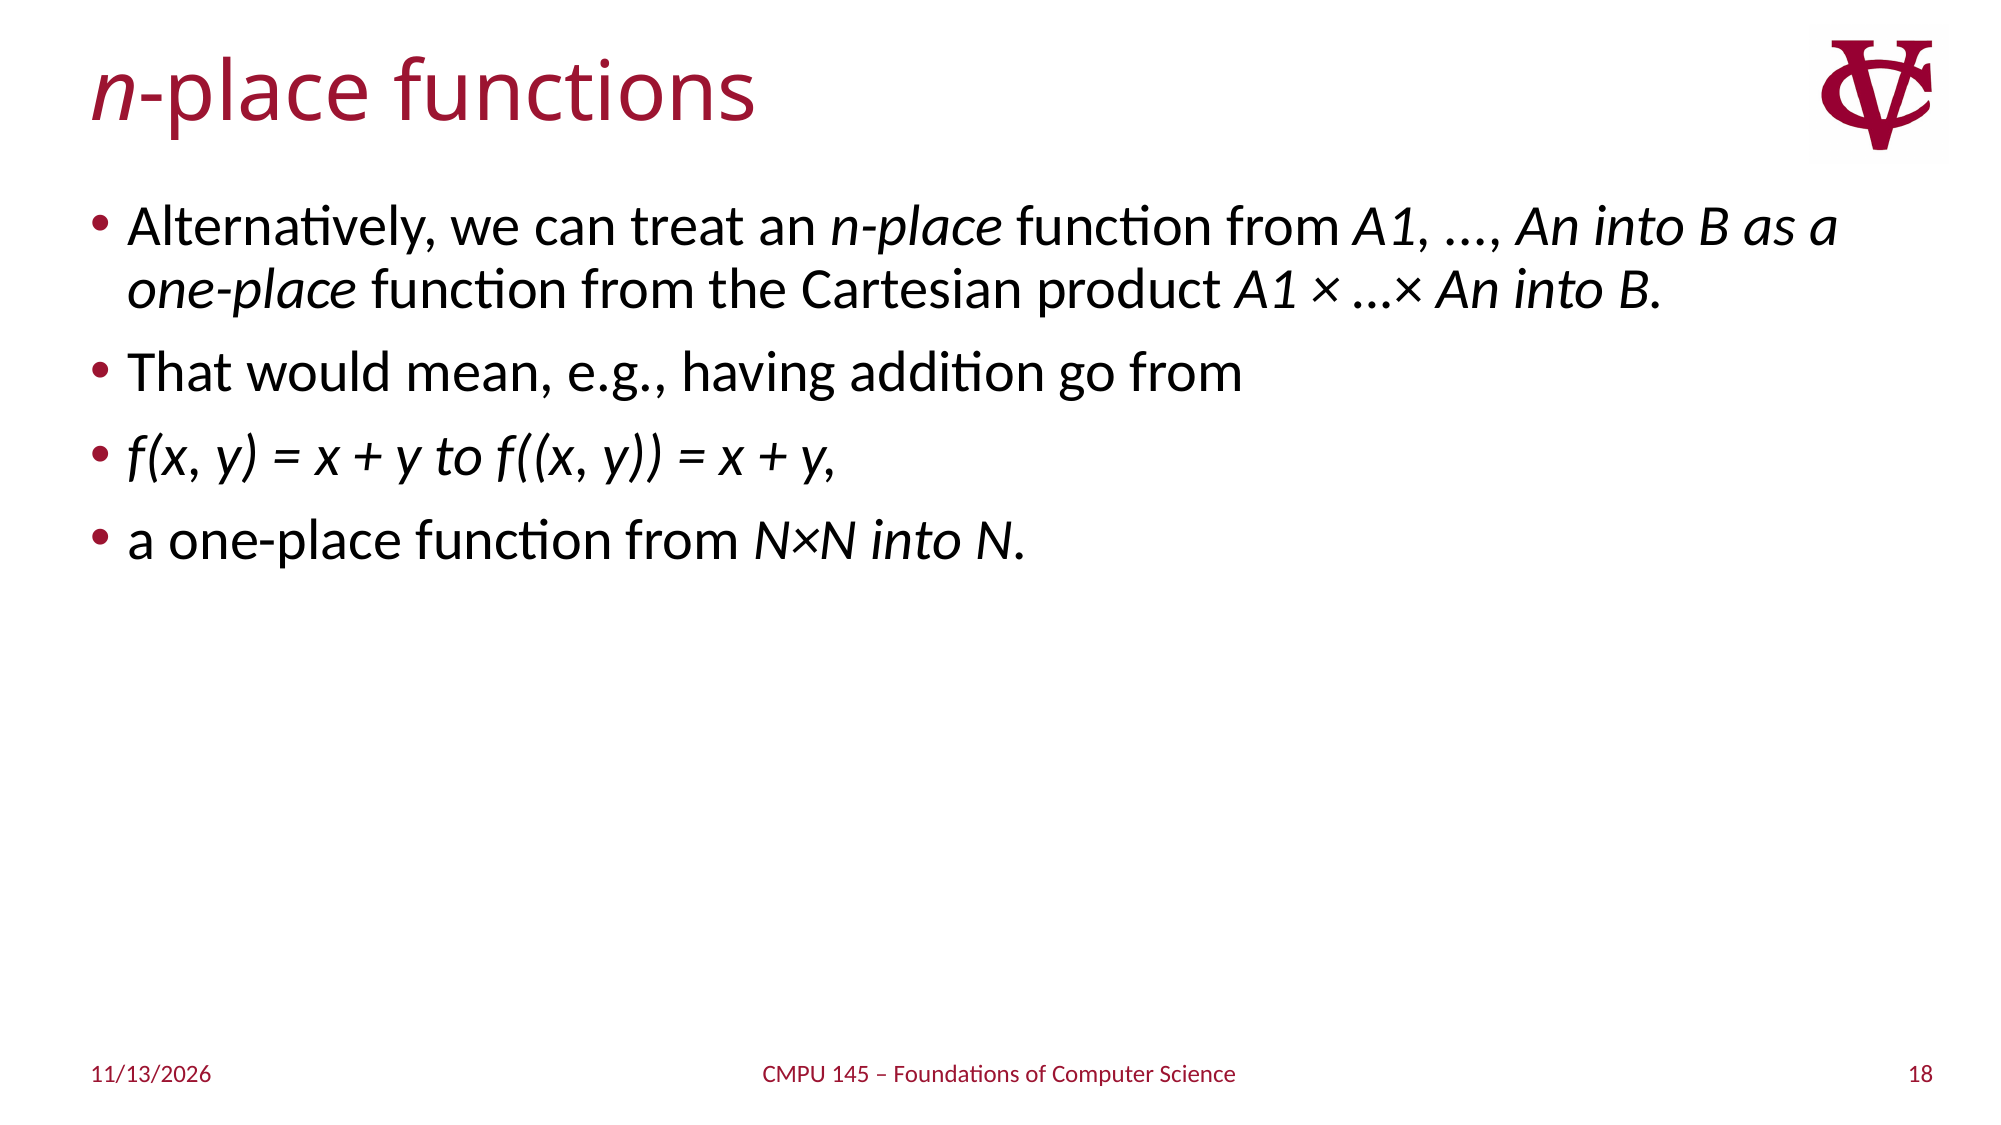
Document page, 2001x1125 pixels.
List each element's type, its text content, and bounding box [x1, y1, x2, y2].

picture [1809, 24, 1949, 164]
list Alternatively, we can treat an n-place function from A1, ..., An into B as a one-place function from the Cartesian product A1 × …× An into B. That would mean, e.g., having addition go from f(x, y) = x + y to f((x, y)) = x + y, a one-place function from N×N into N. [75, 187, 1925, 1043]
slide_number 18 [1384, 1042, 1949, 1103]
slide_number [75, 1042, 640, 1103]
title n-place functions [75, 37, 1793, 151]
footer CMPU 145 – Foundations of Computer Science [662, 1042, 1338, 1103]
